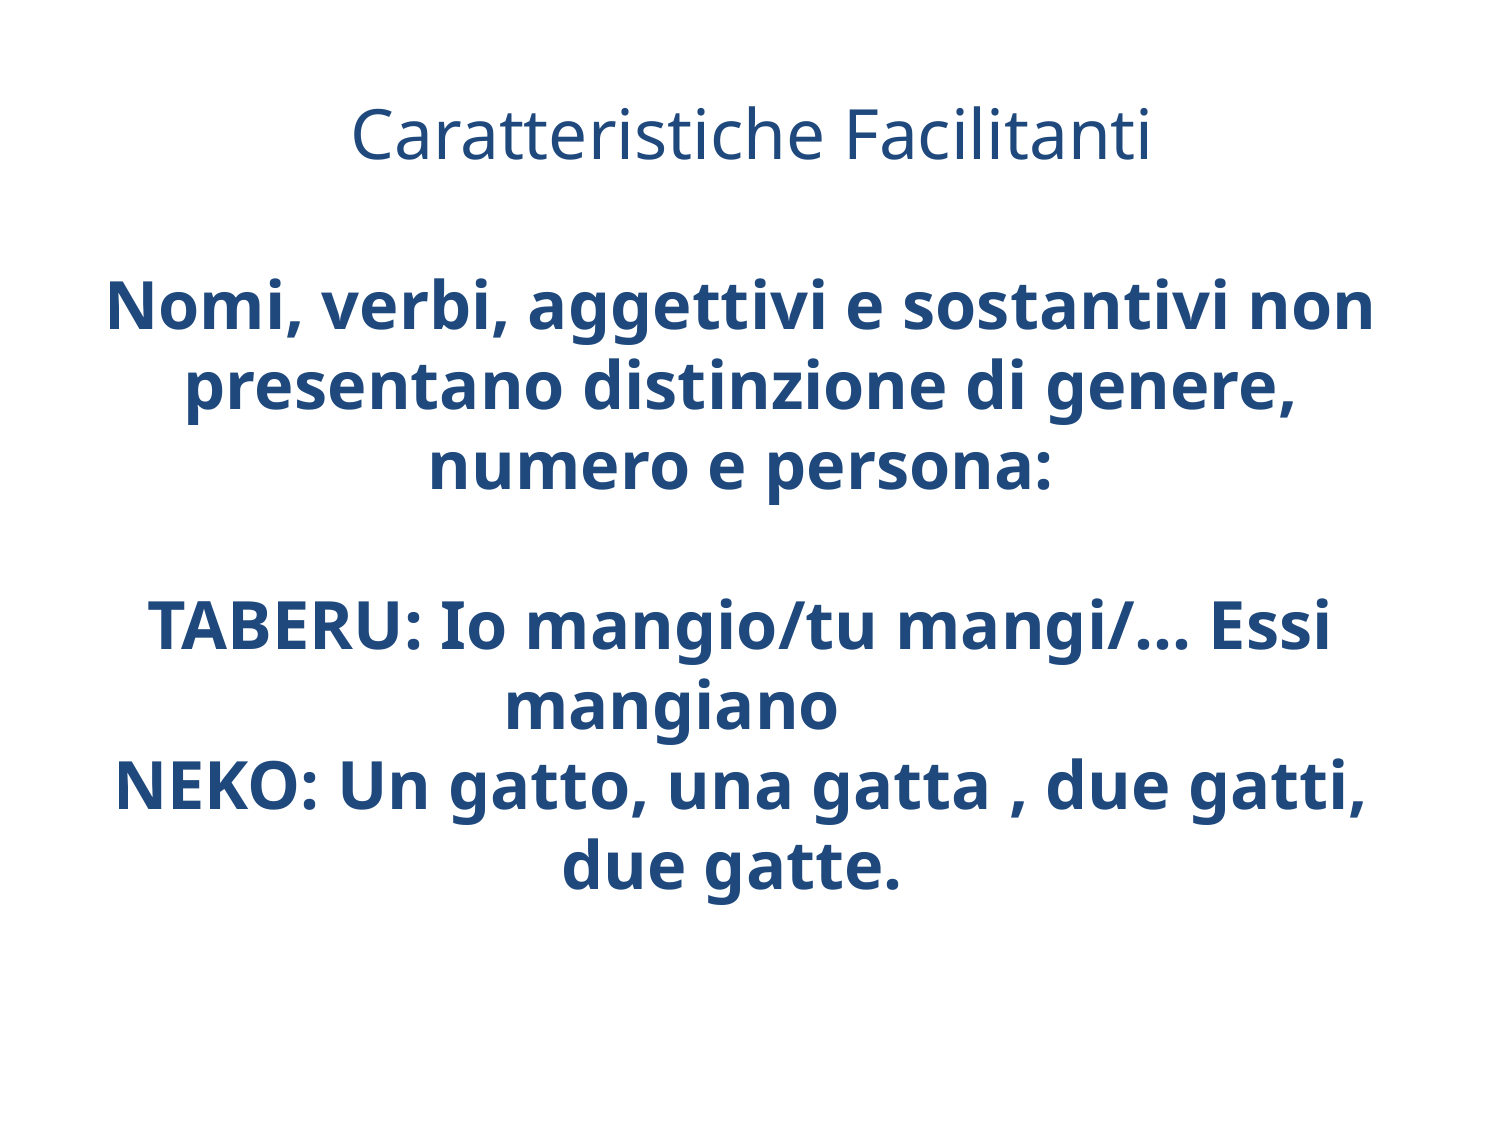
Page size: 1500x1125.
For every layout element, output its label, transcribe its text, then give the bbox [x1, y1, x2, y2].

text_box Caratteristiche Facilitanti [1, 75, 1500, 289]
text_box Nomi, verbi, aggettivi e sostantivi non presentano distinzione di genere, numero e persona: TABERU: Io mangio/tu mangi/… Essi mangiano NEKO: Un gatto, una gatta , due gatti, due gatte. [67, 255, 1415, 910]
